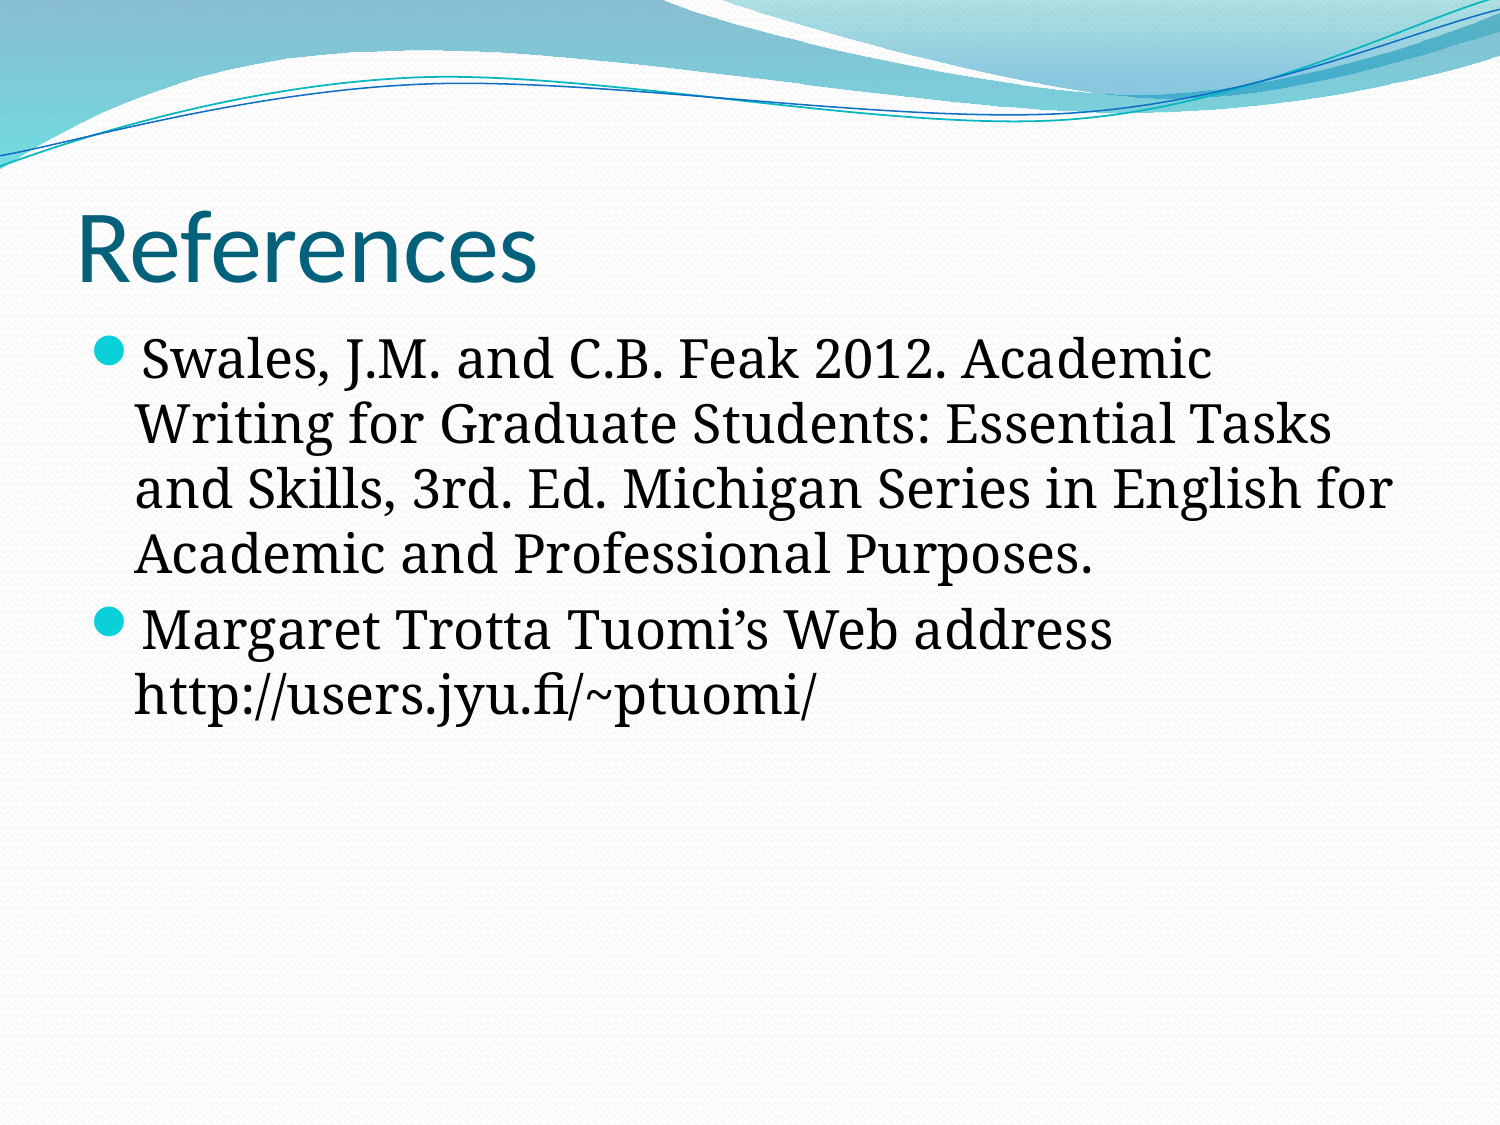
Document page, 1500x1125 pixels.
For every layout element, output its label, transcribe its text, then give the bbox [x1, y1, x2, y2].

list Swales, J.M. and C.B. Feak 2012. Academic Writing for Graduate Students: Essential Tasks and Skills, 3rd. Ed. Michigan Series in English for Academic and Professional Purposes. Margaret Trotta Tuomi’s Web address http://users.jyu.fi/~ptuomi/ [75, 317, 1425, 1038]
title References [75, 115, 1425, 303]
